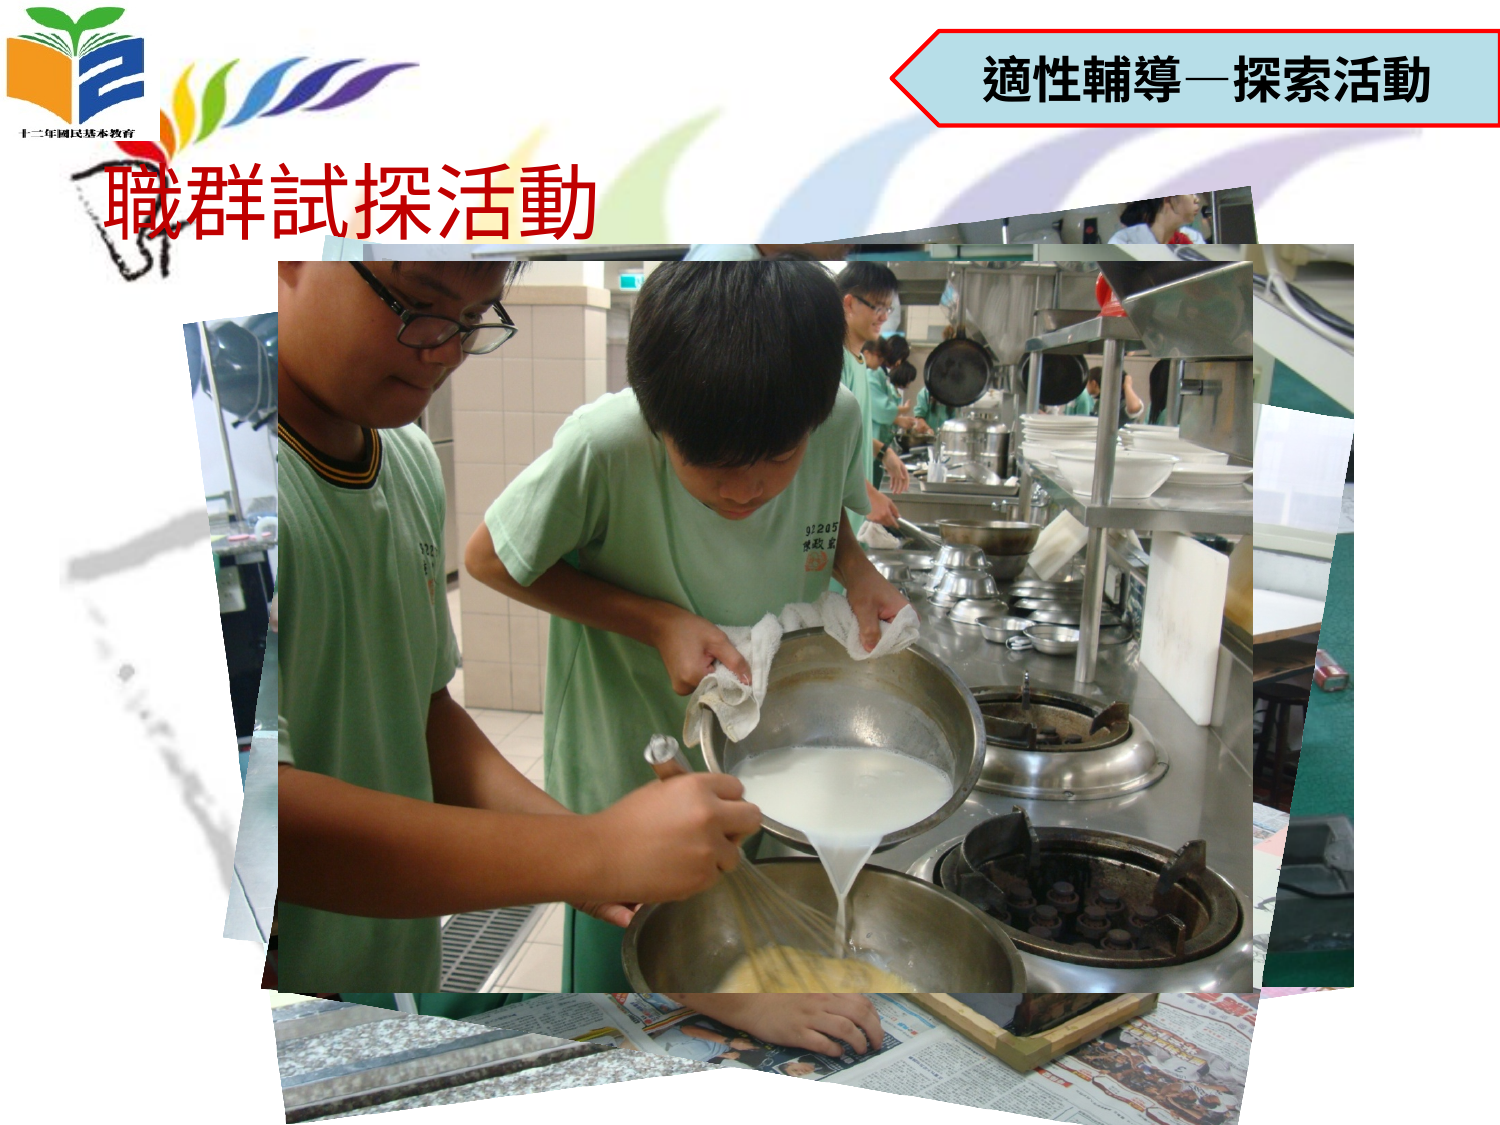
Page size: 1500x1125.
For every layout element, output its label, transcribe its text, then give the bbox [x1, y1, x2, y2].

title 職群試探活動 [58, 128, 644, 271]
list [363, 243, 1354, 987]
text_box 適性輔導—探索活動 [891, 31, 1500, 126]
picture [0, 0, 1500, 1125]
